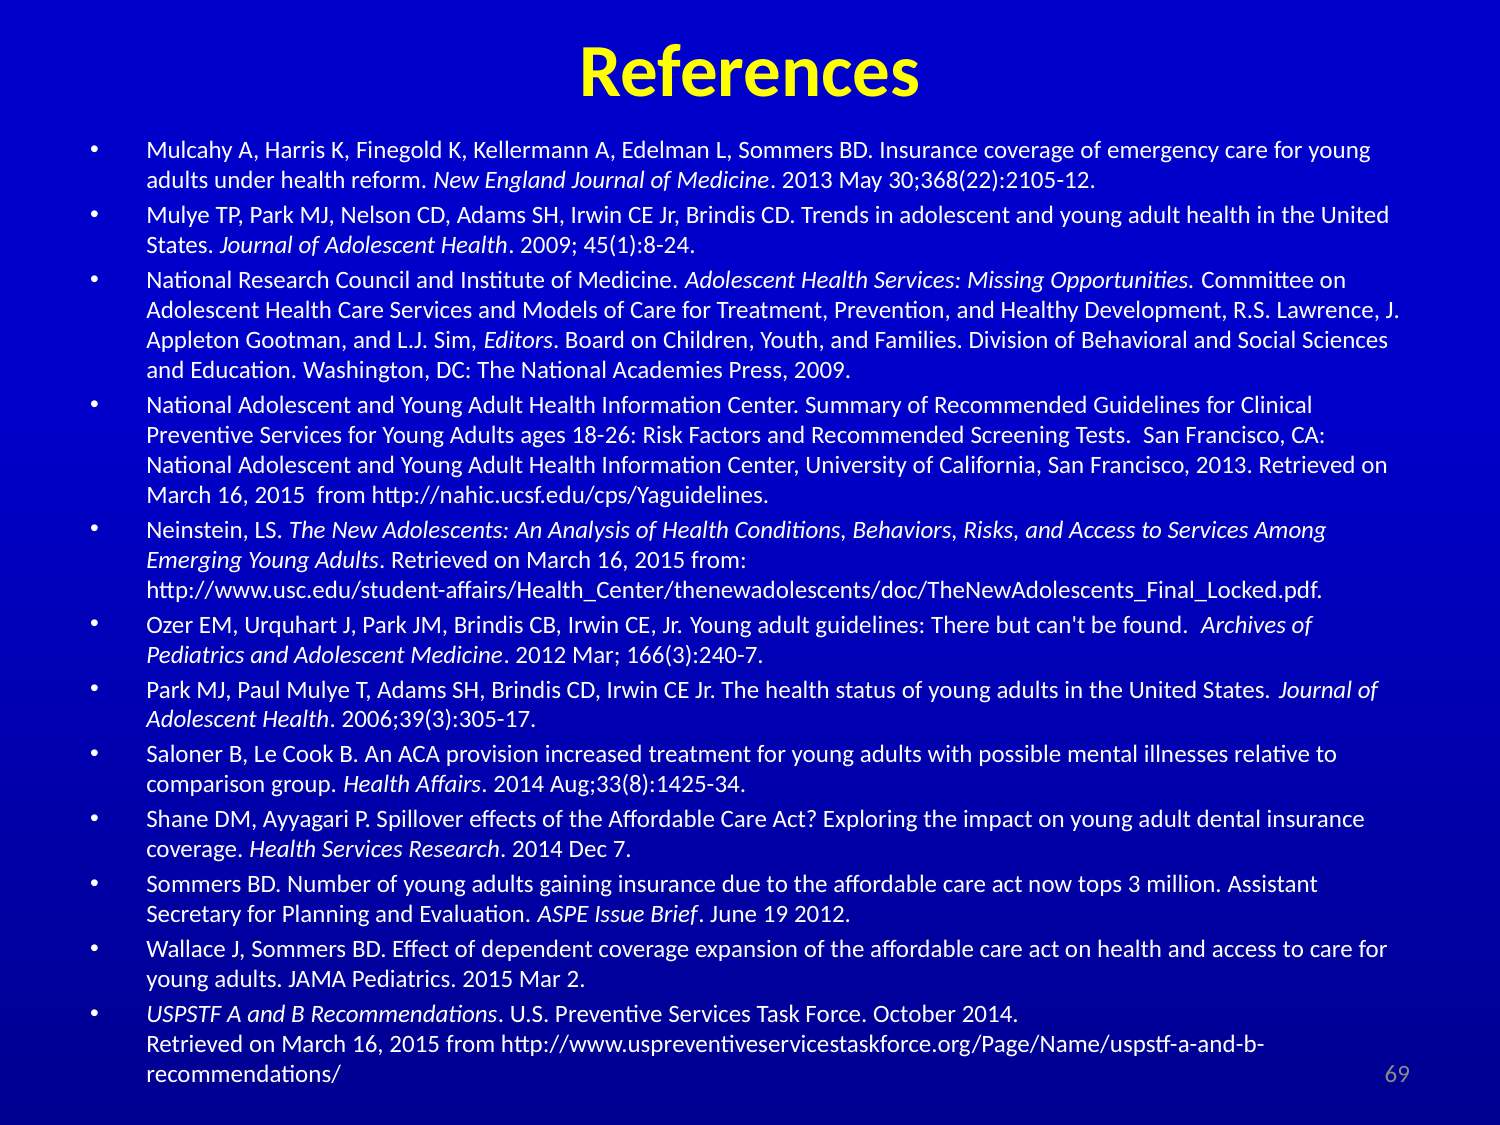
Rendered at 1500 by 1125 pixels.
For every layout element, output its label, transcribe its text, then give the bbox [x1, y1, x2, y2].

list Mulcahy A, Harris K, Finegold K, Kellermann A, Edelman L, Sommers BD. Insurance coverage of emergency care for young adults under health reform. New England Journal of Medicine. 2013 May 30;368(22):2105-12. Mulye TP, Park MJ, Nelson CD, Adams SH, Irwin CE Jr, Brindis CD. Trends in adolescent and young adult health in the United States. Journal of Adolescent Health. 2009; 45(1):8-24. National Research Council and Institute of Medicine. Adolescent Health Services: Missing Opportunities. Committee on Adolescent Health Care Services and Models of Care for Treatment, Prevention, and Healthy Development, R.S. Lawrence, J. Appleton Gootman, and L.J. Sim, Editors. Board on Children, Youth, and Families. Division of Behavioral and Social Sciences and Education. Washington, DC: The National Academies Press, 2009. National Adolescent and Young Adult Health Information Center. Summary of Recommended Guidelines for Clinical Preventive Services for Young Adults ages 18-26: Risk Factors and Recommended Screening Tests. San Francisco, CA: National Adolescent and Young Adult Health Information Center, University of California, San Francisco, 2013. Retrieved on March 16, 2015 from http://nahic.ucsf.edu/cps/Yaguidelines. Neinstein, LS. The New Adolescents: An Analysis of Health Conditions, Behaviors, Risks, and Access to Services Among Emerging Young Adults. Retrieved on March 16, 2015 from: http://www.usc.edu/student-affairs/Health_Center/thenewadolescents/doc/TheNewAdolescents_Final_Locked.pdf. Ozer EM, Urquhart J, Park JM, Brindis CB, Irwin CE, Jr. Young adult guidelines: There but can't be found. Archives of Pediatrics and Adolescent Medicine. 2012 Mar; 166(3):240-7. Park MJ, Paul Mulye T, Adams SH, Brindis CD, Irwin CE Jr. The health status of young adults in the United States. Journal of Adolescent Health. 2006;39(3):305-17. Saloner B, Le Cook B. An ACA provision increased treatment for young adults with possible mental illnesses relative to comparison group. Health Affairs. 2014 Aug;33(8):1425-34. Shane DM, Ayyagari P. Spillover effects of the Affordable Care Act? Exploring the impact on young adult dental insurance coverage. Health Services Research. 2014 Dec 7. Sommers BD. Number of young adults gaining insurance due to the affordable care act now tops 3 million. Assistant Secretary for Planning and Evaluation. ASPE Issue Brief. June 19 2012. Wallace J, Sommers BD. Effect of dependent coverage expansion of the affordable care act on health and access to care for young adults. JAMA Pediatrics. 2015 Mar 2. USPSTF A and B Recommendations. U.S. Preventive Services Task Force. October 2014. Retrieved on March 16, 2015 from http://www.uspreventiveservicestaskforce.org/Page/Name/uspstf-a-and-b-recommendations/ [75, 126, 1425, 940]
slide_number 69 [1074, 1042, 1425, 1103]
title References [75, 0, 1425, 126]
